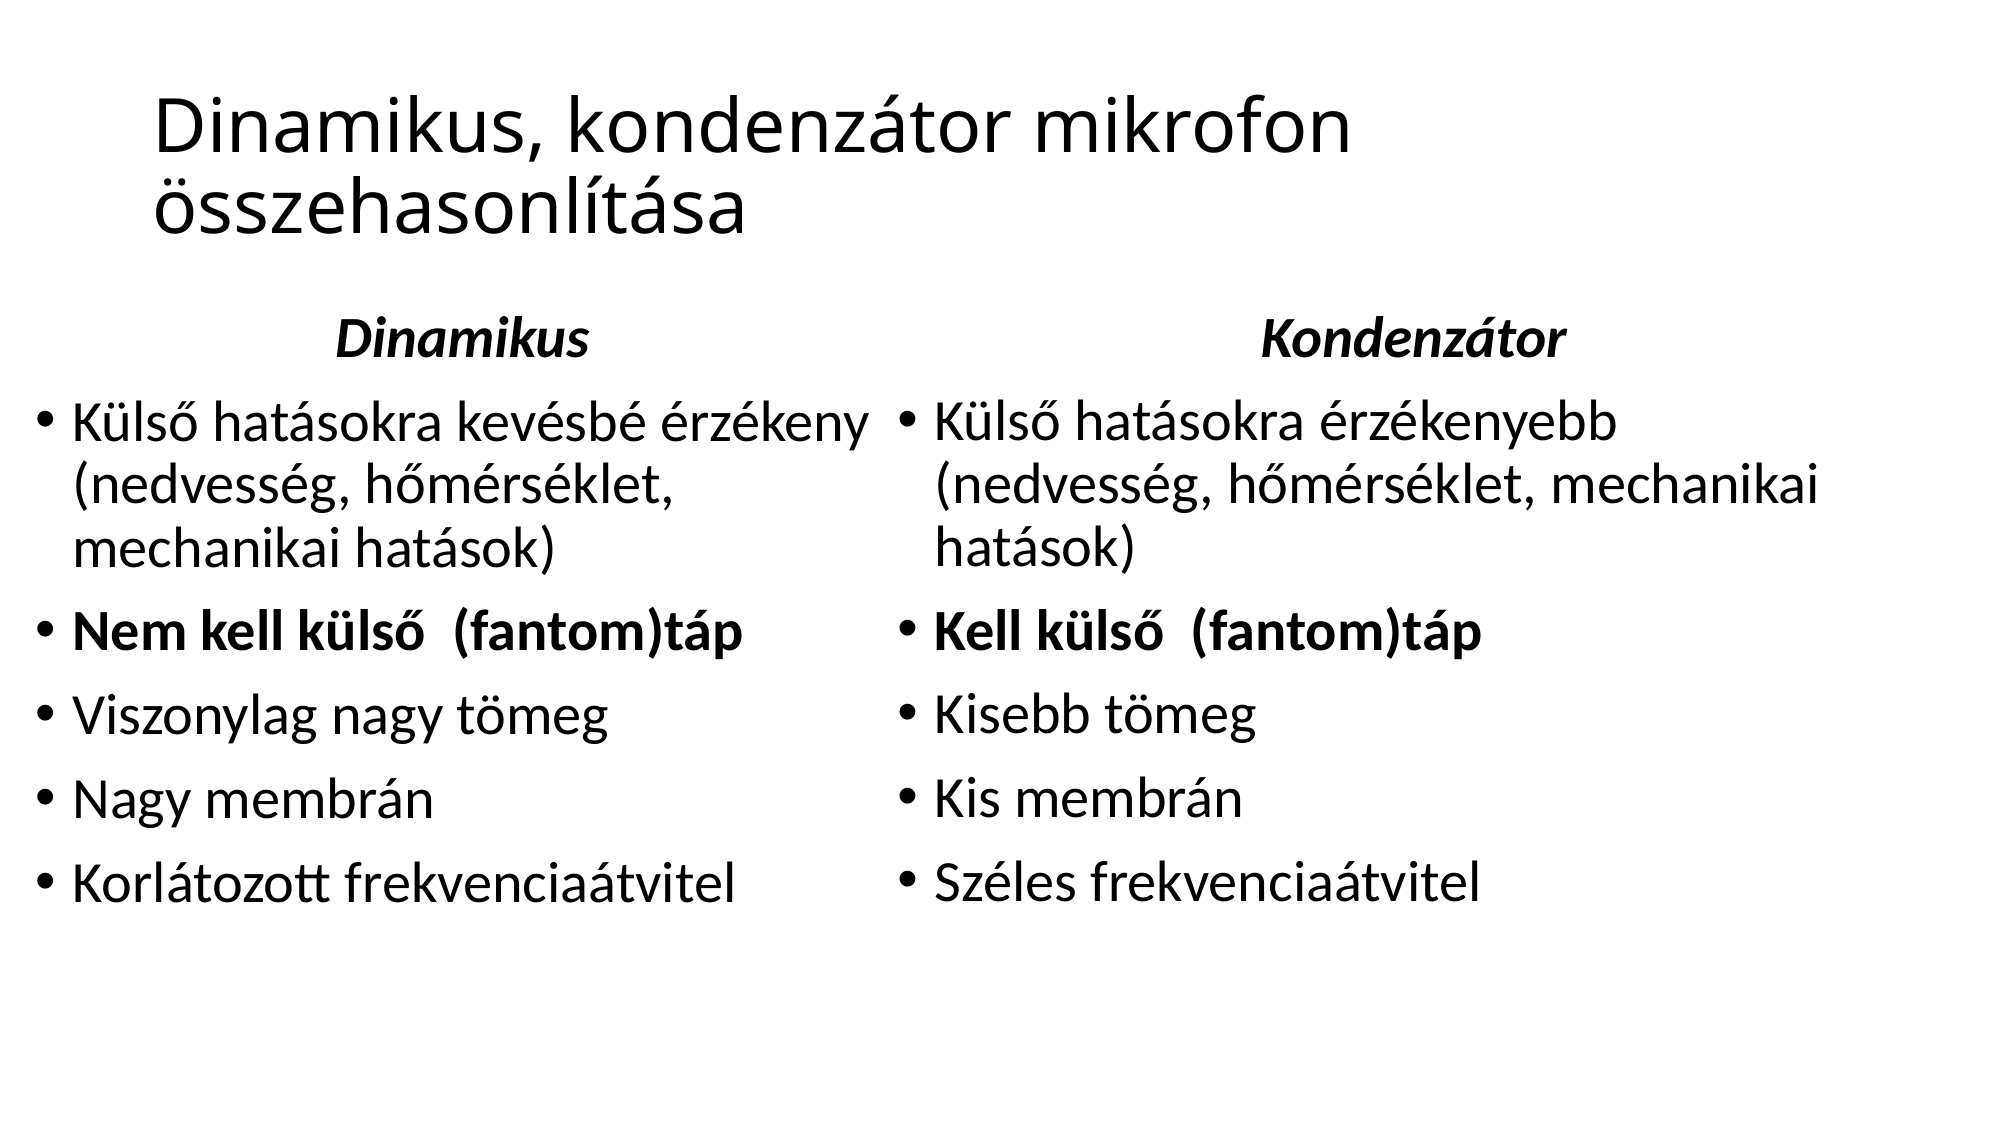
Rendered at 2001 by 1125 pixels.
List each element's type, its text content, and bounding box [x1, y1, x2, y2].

text_box Kondenzátor Külső hatásokra érzékenyebb (nedvesség, hőmérséklet, mechanikai hatások) Kell külső (fantom)táp Kisebb tömeg Kis membrán Széles frekvenciaátvitel [882, 299, 1946, 1014]
list Dinamikus Külső hatásokra kevésbé érzékeny (nedvesség, hőmérséklet, mechanikai hatások) Nem kell külső (fantom)táp Viszonylag nagy tömeg Nagy membrán Korlátozott frekvenciaátvitel [19, 299, 882, 1014]
title Dinamikus, kondenzátor mikrofon összehasonlítása [137, 59, 1863, 278]
